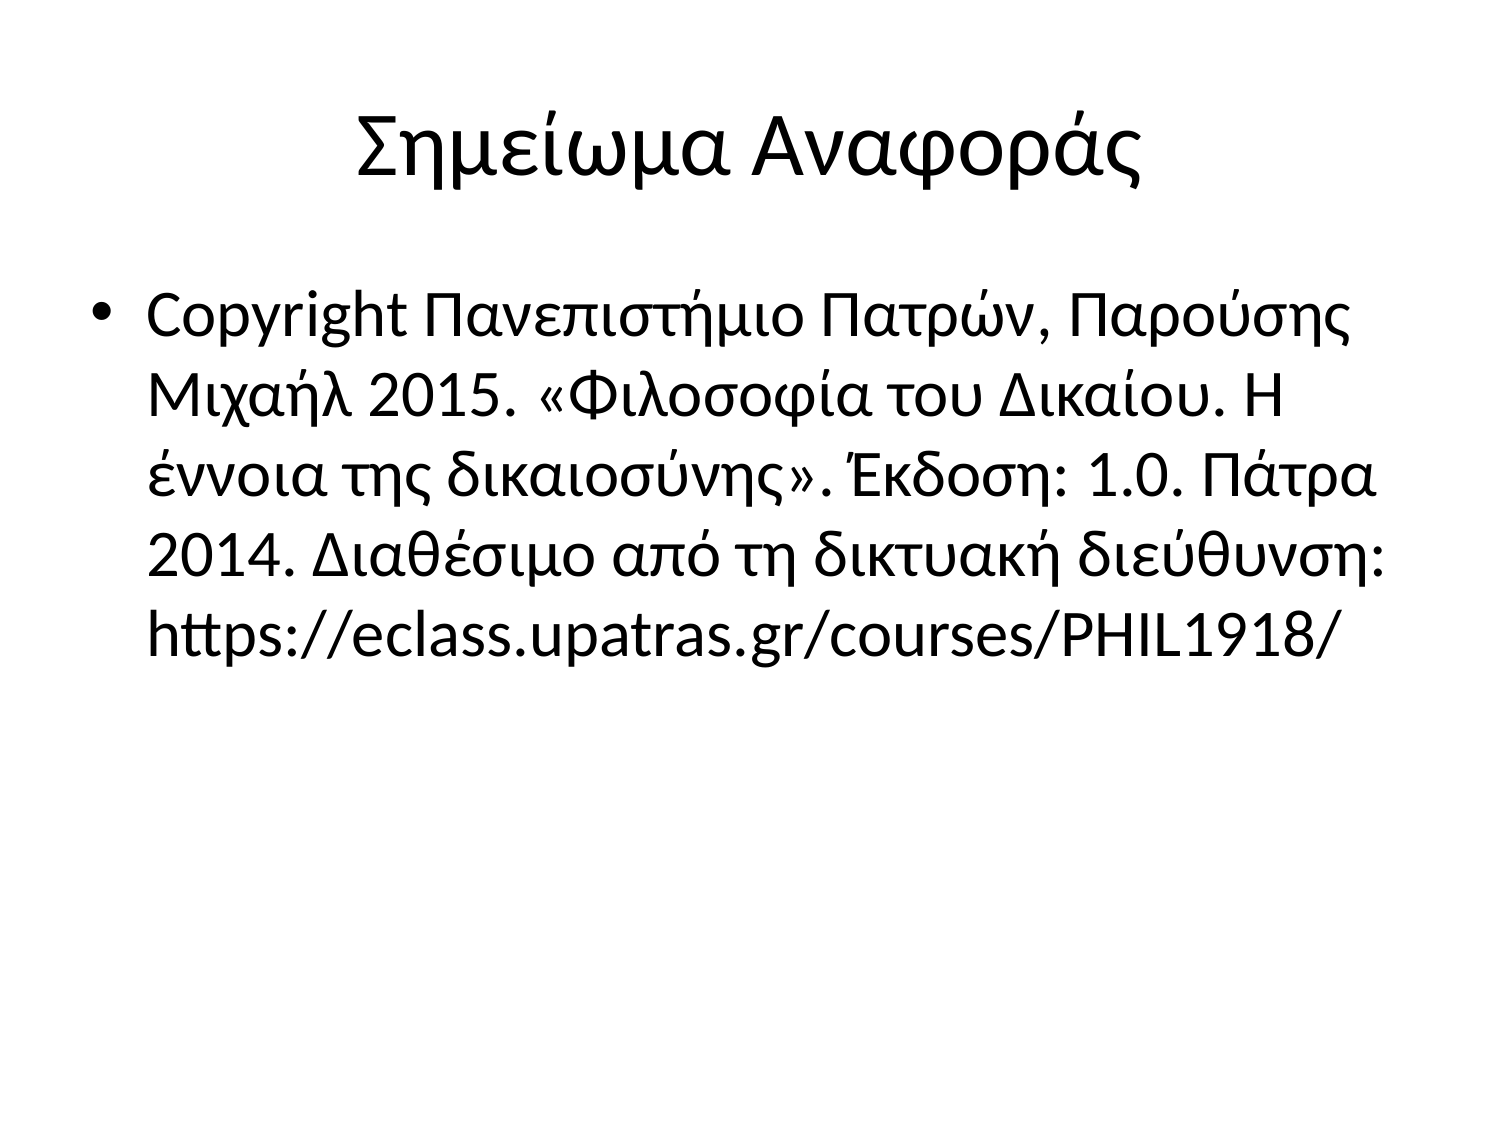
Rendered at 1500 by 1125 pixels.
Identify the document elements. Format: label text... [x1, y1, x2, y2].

title Σημείωμα Αναφοράς [75, 45, 1425, 233]
list Copyright Πανεπιστήμιο Πατρών, Παρούσης Μιχαήλ 2015. «Φιλοσοφία του Δικαίου. Η έννοια της δικαιοσύνης». Έκδοση: 1.0. Πάτρα 2014. Διαθέσιμο από τη δικτυακή διεύθυνση: https://eclass.upatras.gr/courses/PHIL1918/ [75, 262, 1425, 1005]
